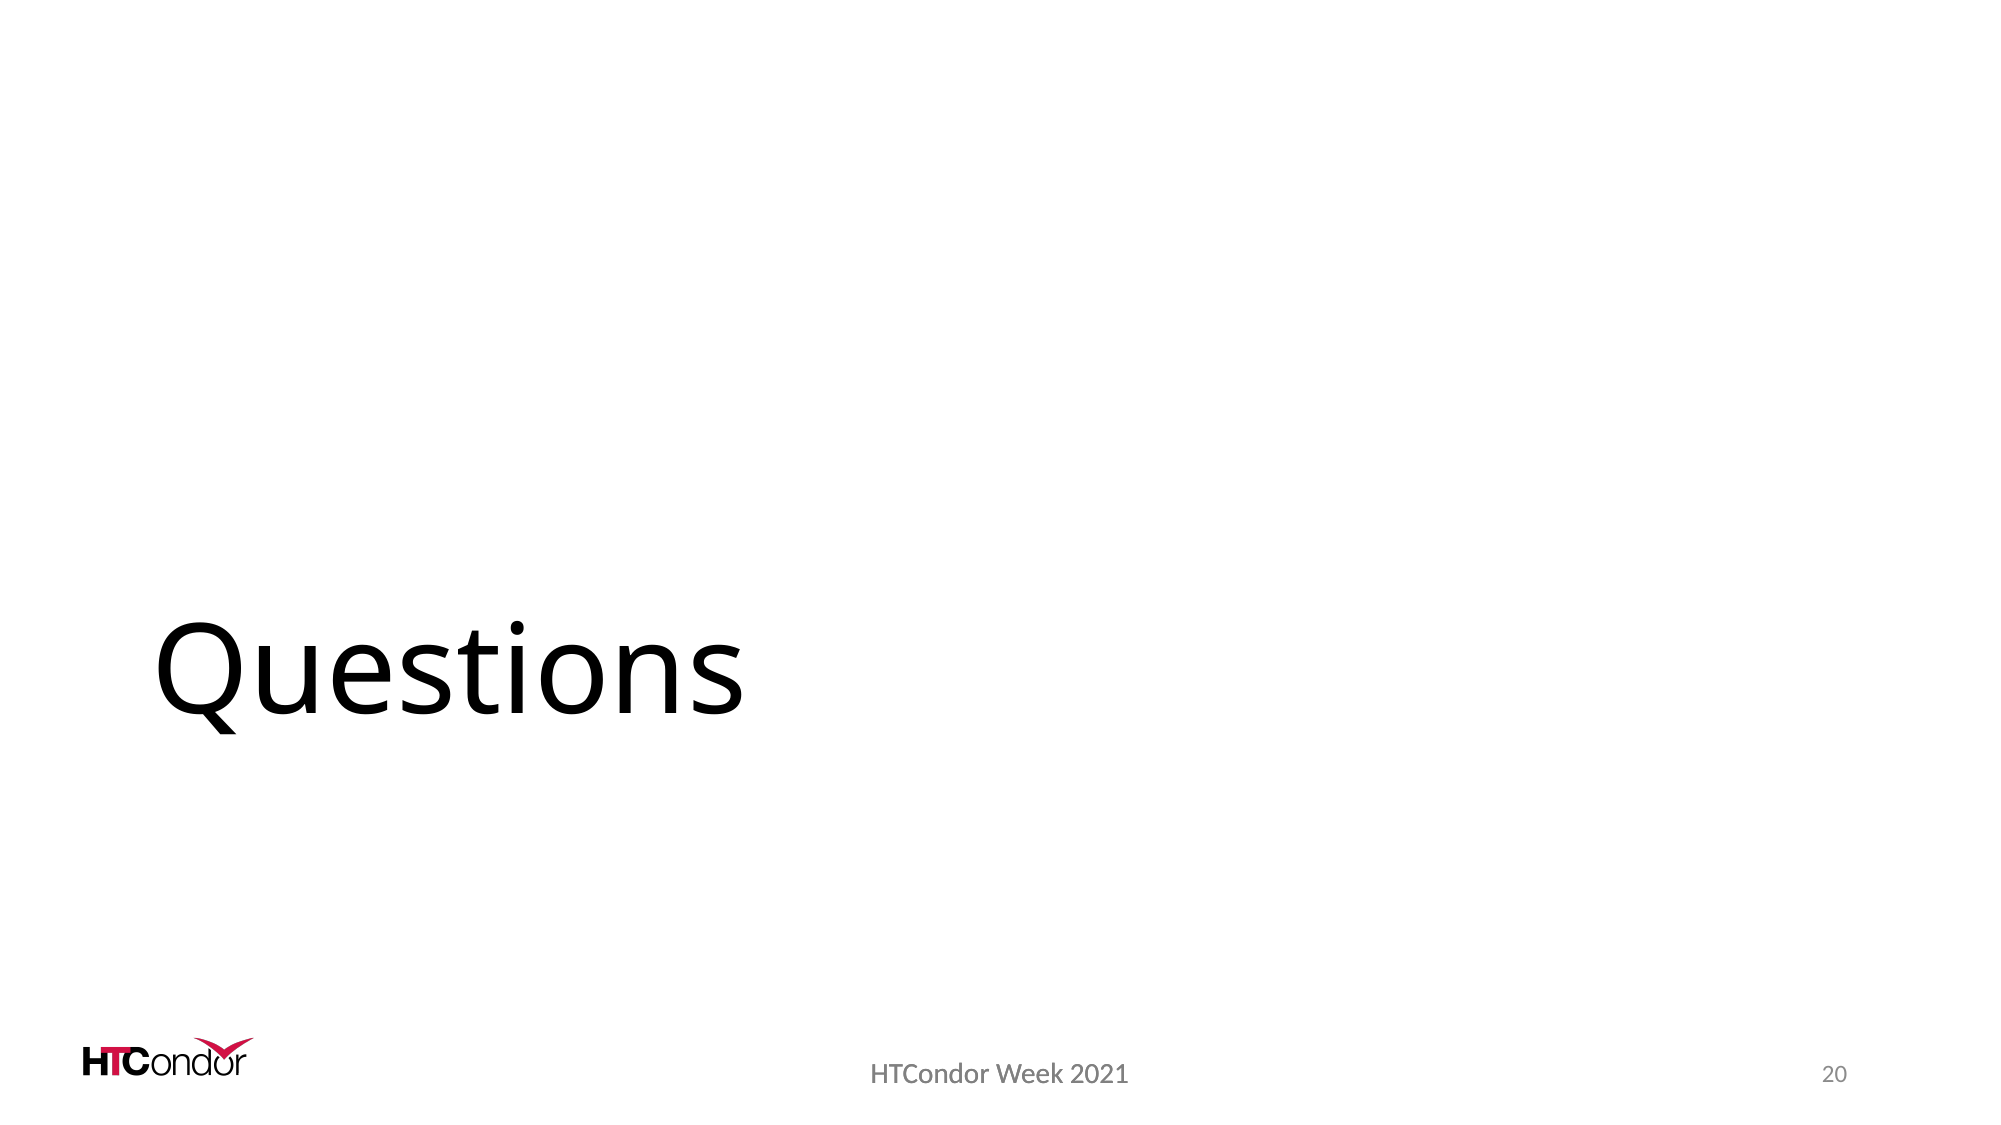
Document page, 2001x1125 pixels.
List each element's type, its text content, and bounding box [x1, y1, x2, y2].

slide_number 20 [1412, 1042, 1863, 1103]
picture [81, 1037, 256, 1079]
title Questions [136, 280, 1862, 749]
